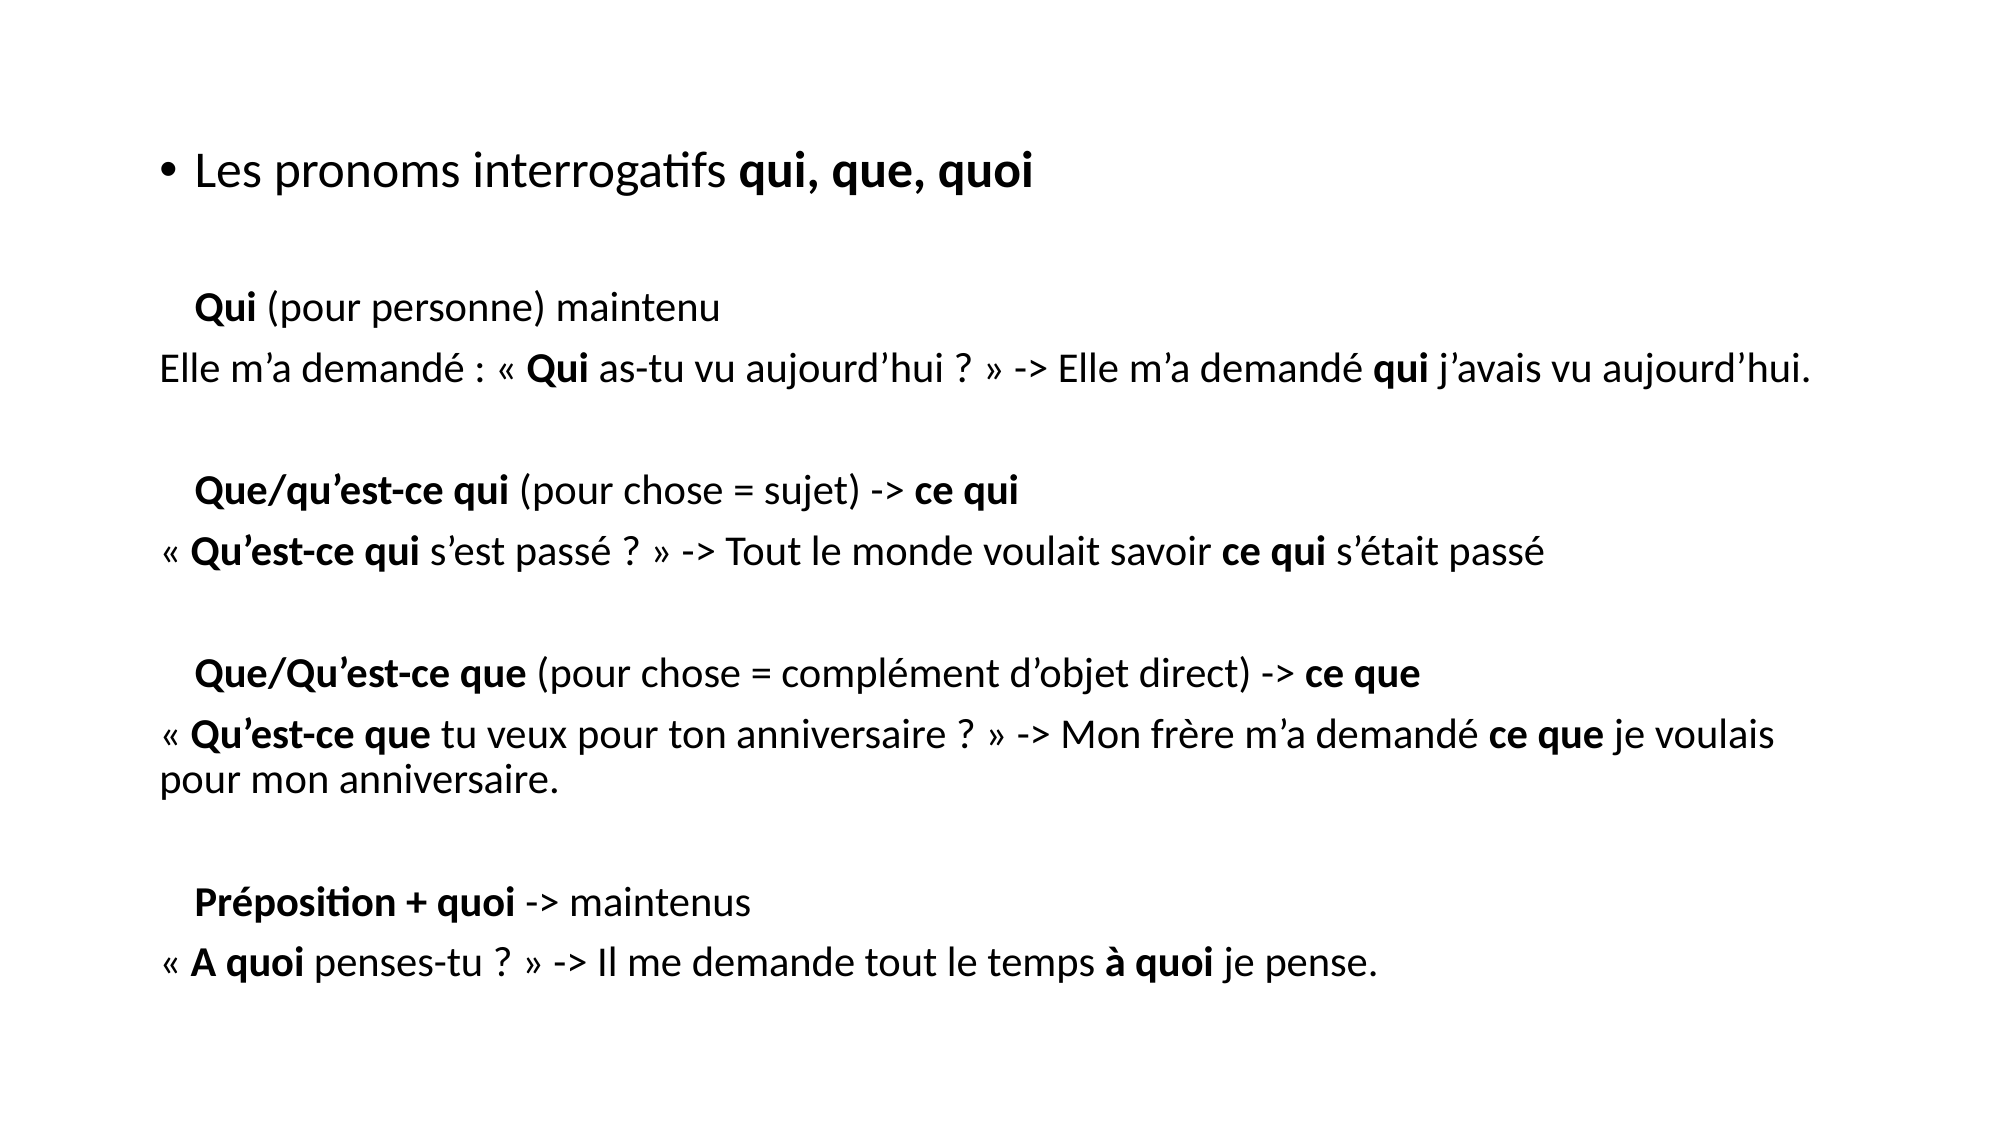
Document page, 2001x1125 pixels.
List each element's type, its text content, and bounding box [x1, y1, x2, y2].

list Les pronoms interrogatifs qui, que, quoi Qui (pour personne) maintenu Elle m’a demandé : « Qui as-tu vu aujourd’hui ? » -> Elle m’a demandé qui j’avais vu aujourd’hui. Que/qu’est-ce qui (pour chose = sujet) -> ce qui « Qu’est-ce qui s’est passé ? » -> Tout le monde voulait savoir ce qui s’était passé Que/Qu’est-ce que (pour chose = complément d’objet direct) -> ce que « Qu’est-ce que tu veux pour ton anniversaire ? » -> Mon frère m’a demandé ce que je voulais pour mon anniversaire. Préposition + quoi -> maintenus « A quoi penses-tu ? » -> Il me demande tout le temps à quoi je pense. [144, 135, 1863, 1014]
